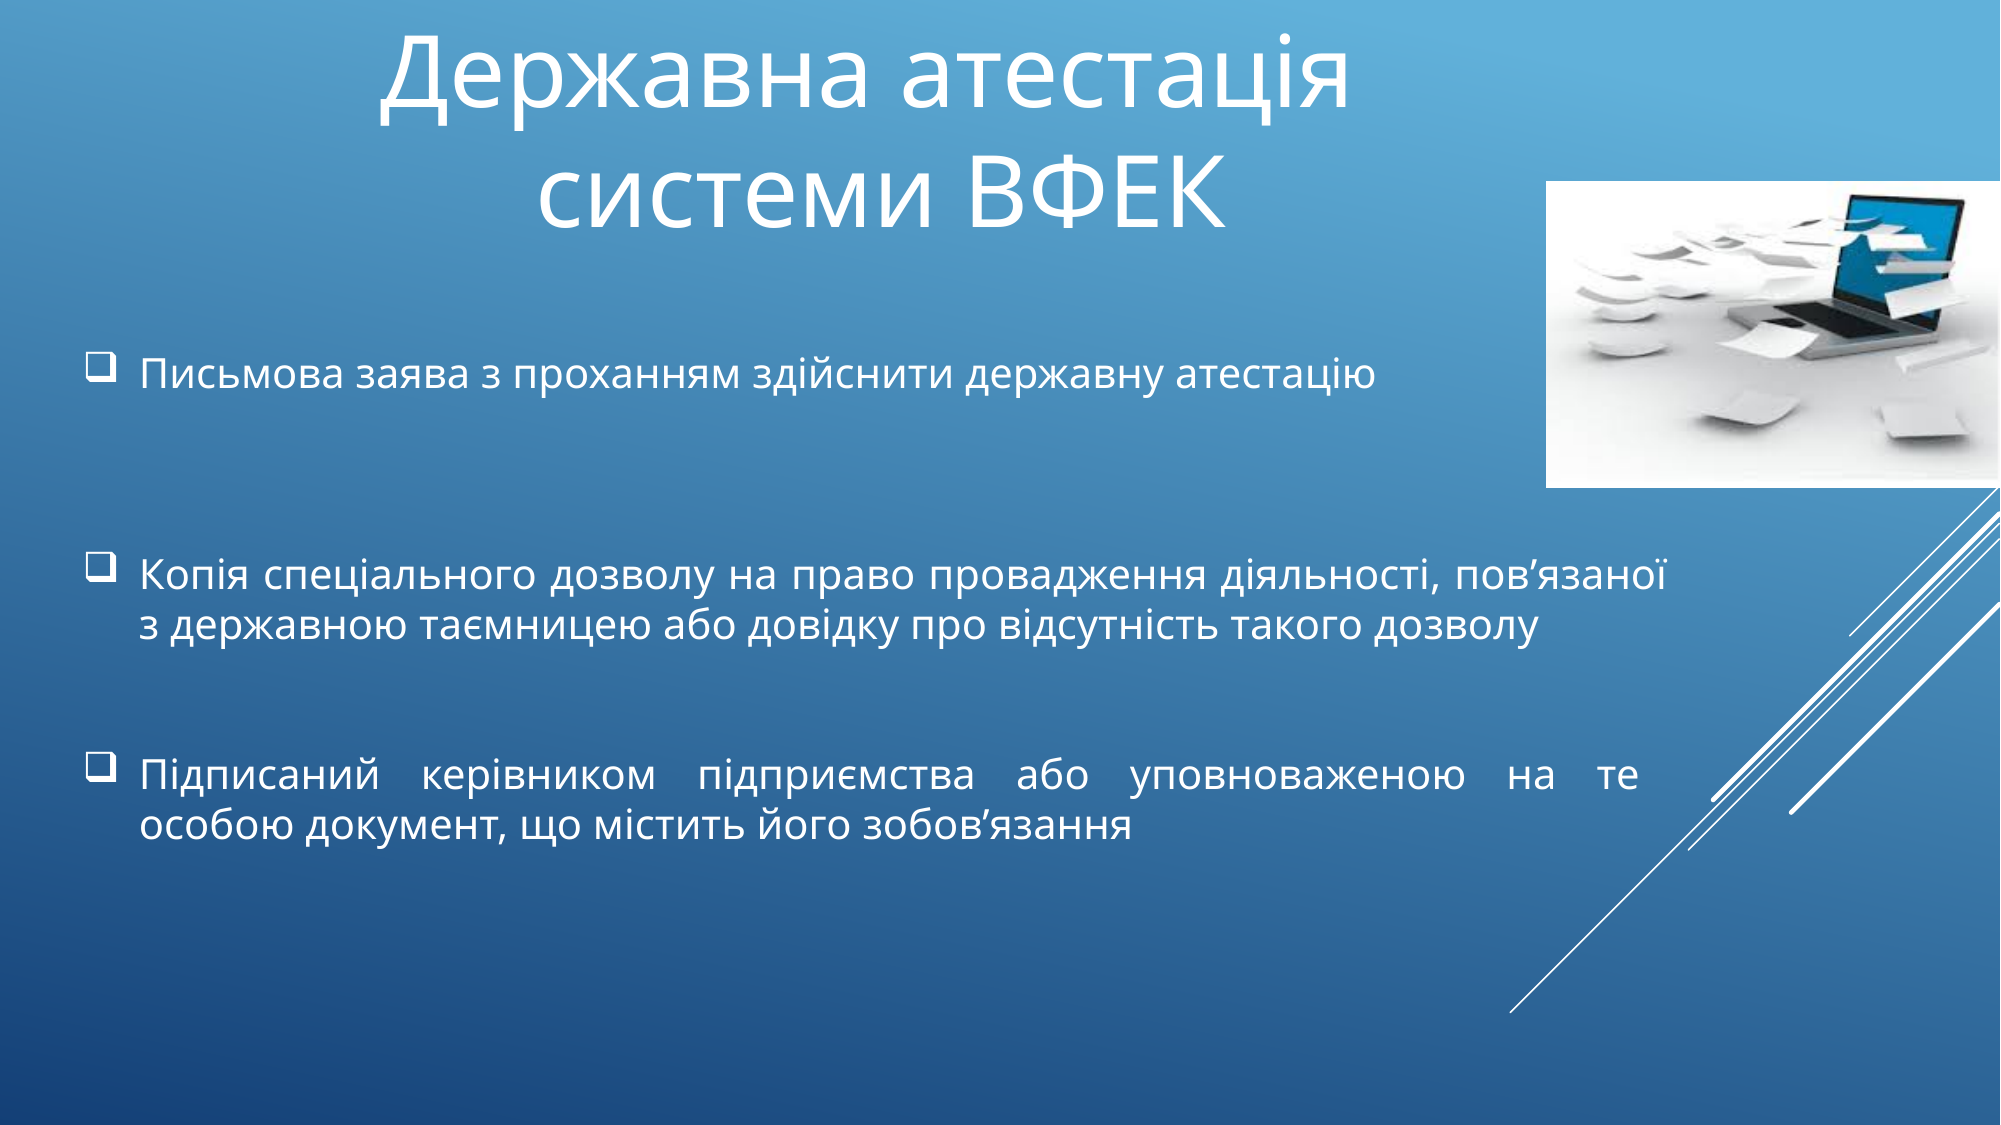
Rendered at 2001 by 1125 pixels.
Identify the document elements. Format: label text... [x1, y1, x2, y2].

text_box Державна атестація системи ВФЕК Письмова заява з проханням здійснити державну атестацію Копія спеціального дозволу на право провадження діяльності, пов’язаної з державною таємницею або довідку про відсутність такого дозволу Підписаний керівником підприємства або уповноваженою на те особою документ, що містить його зобов’язання [67, 0, 1695, 1005]
picture [1545, 181, 2000, 489]
